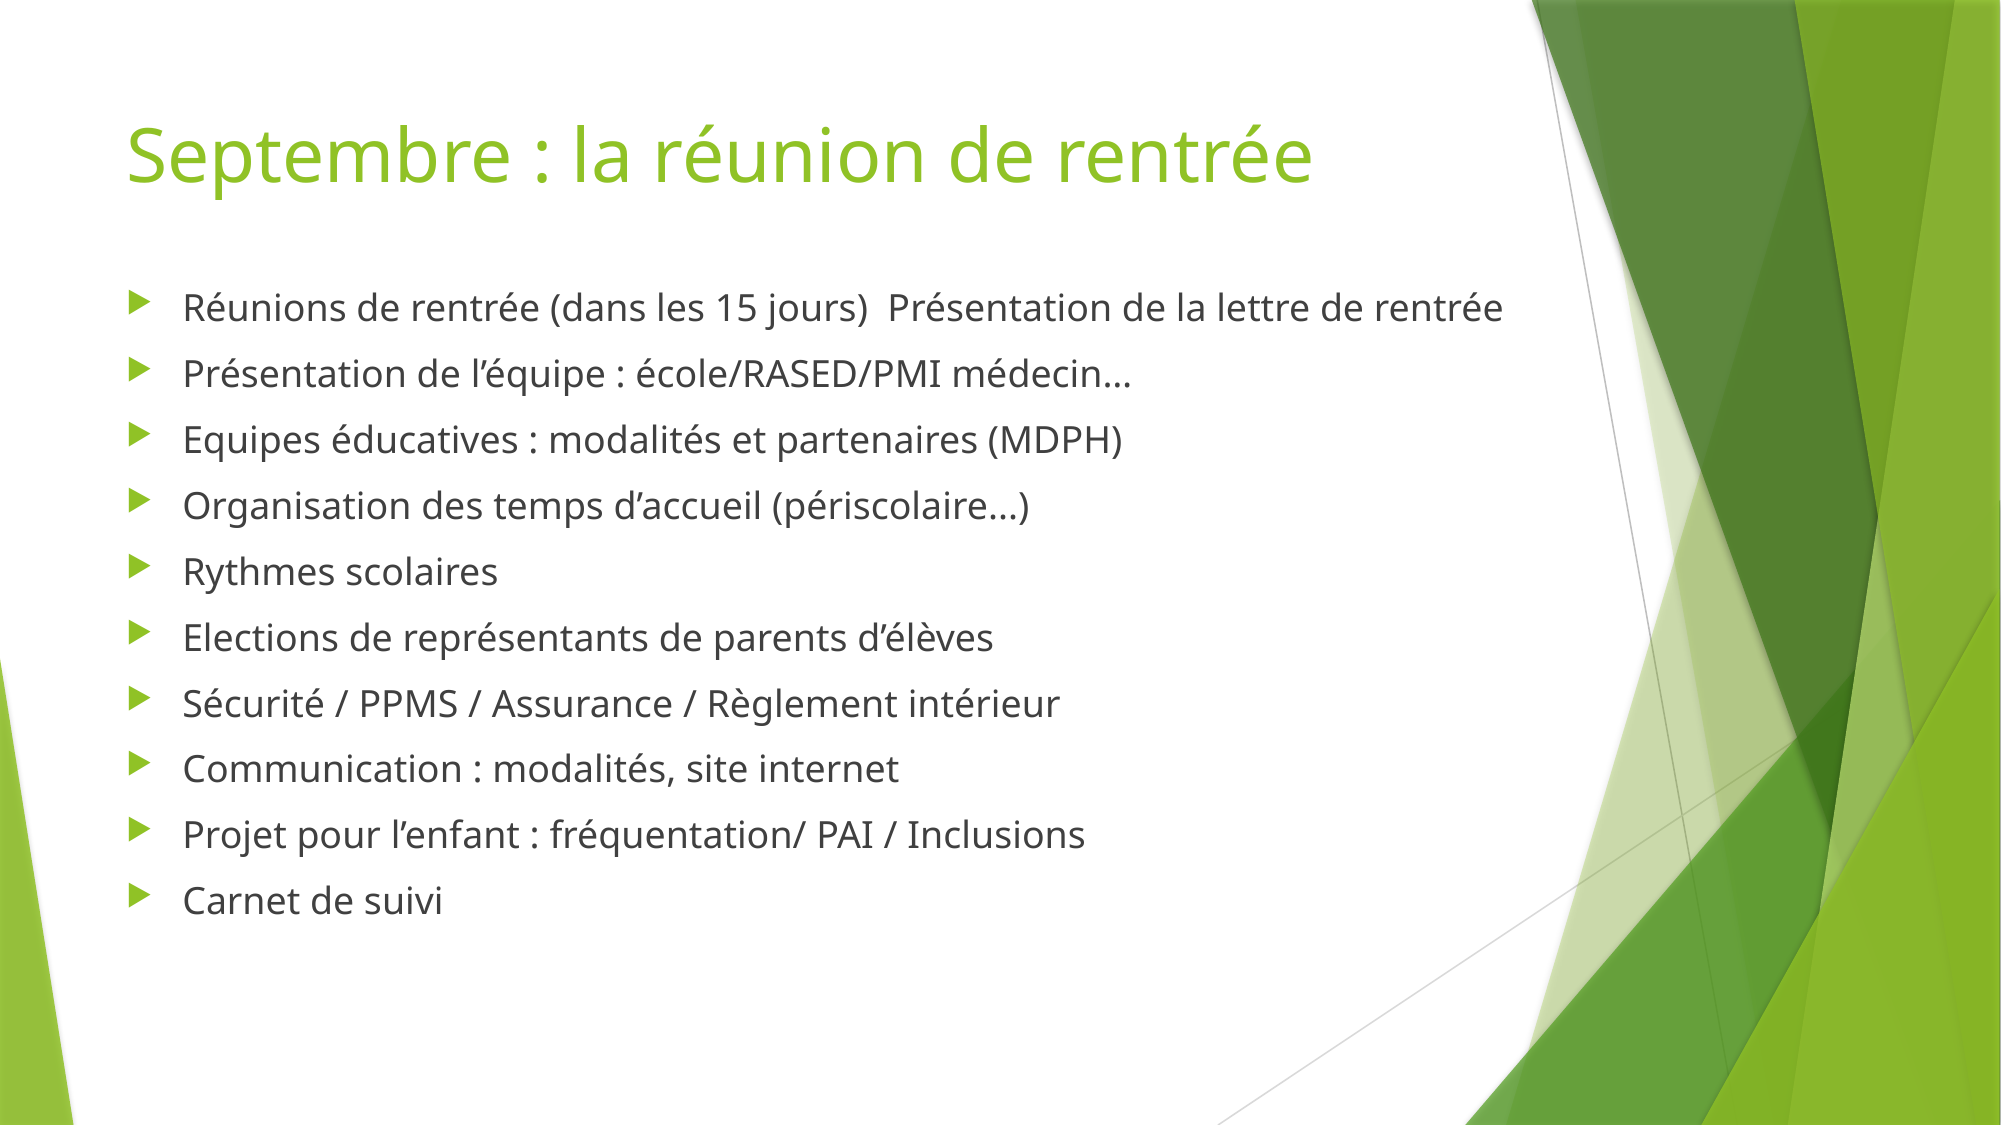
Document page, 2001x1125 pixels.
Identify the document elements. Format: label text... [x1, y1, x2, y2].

list Réunions de rentrée (dans les 15 jours) Présentation de la lettre de rentrée Présentation de l’équipe : école/RASED/PMI médecin… Equipes éducatives : modalités et partenaires (MDPH) Organisation des temps d’accueil (périscolaire...) Rythmes scolaires Elections de représentants de parents d’élèves Sécurité / PPMS / Assurance / Règlement intérieur Communication : modalités, site internet Projet pour l’enfant : fréquentation/ PAI / Inclusions Carnet de suivi [111, 276, 1522, 1007]
title Septembre : la réunion de rentrée [111, 99, 1522, 276]
